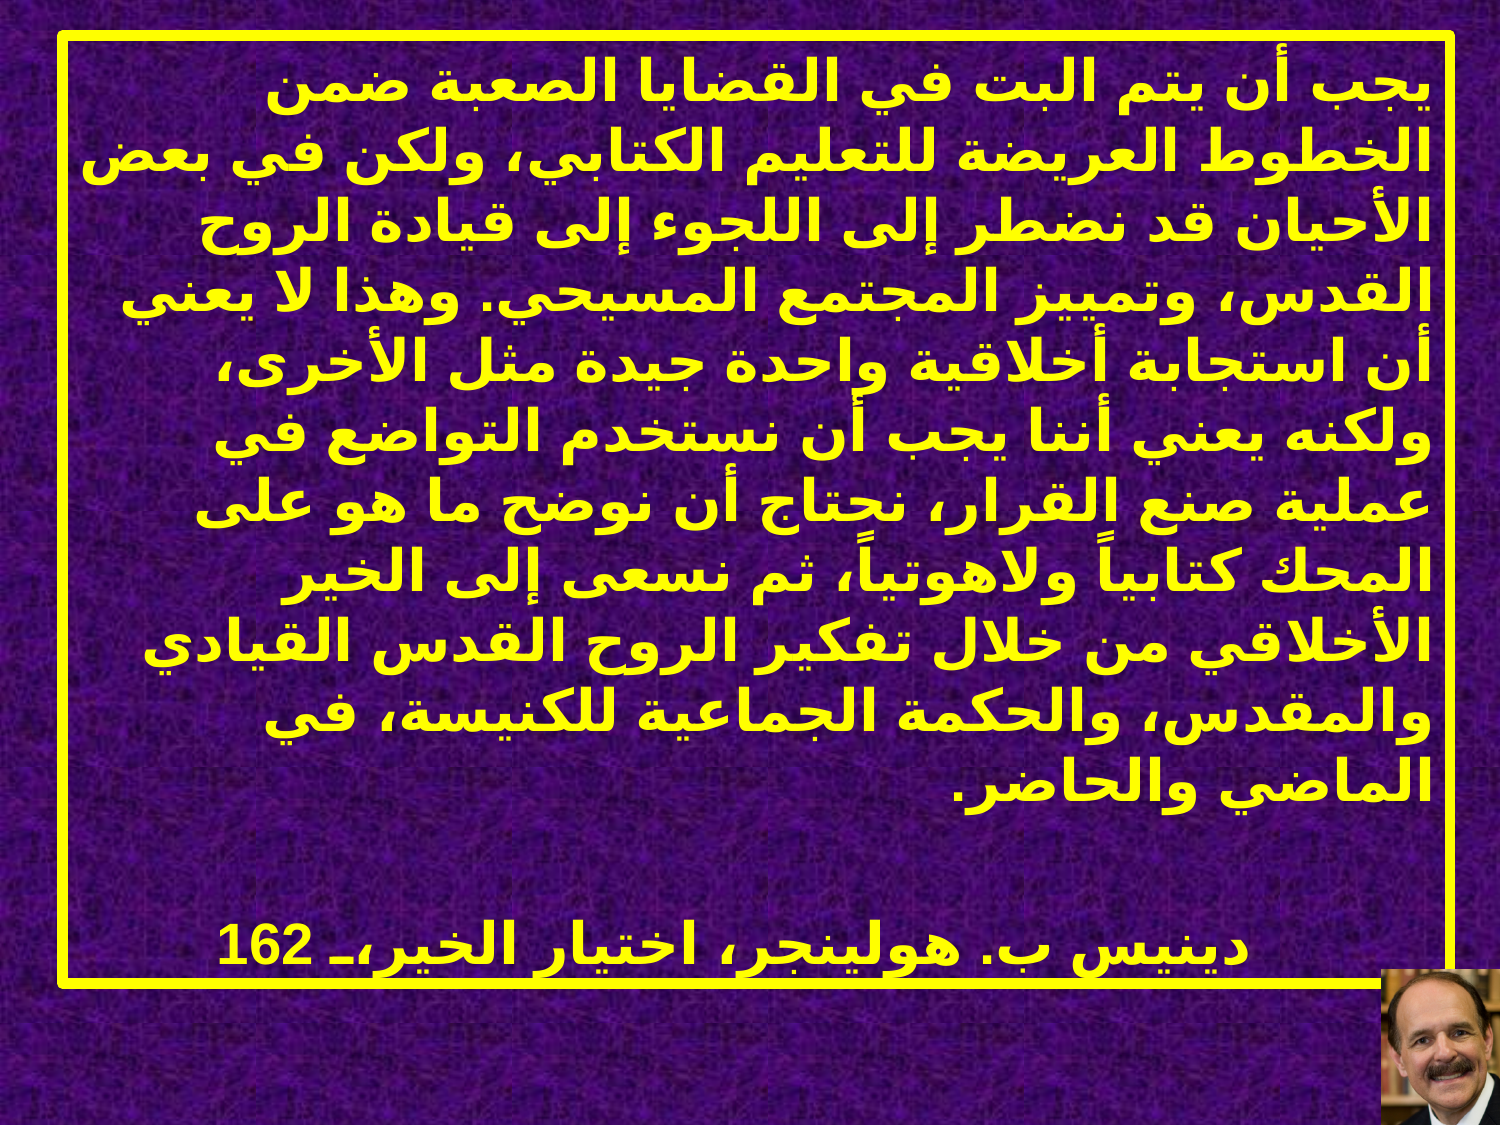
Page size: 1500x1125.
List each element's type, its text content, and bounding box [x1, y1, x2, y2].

picture [0, 0, 1500, 1125]
text_box يجب أن يتم البت في القضايا الصعبة ضمن الخطوط العريضة للتعليم الكتابي، ولكن في بعض الأحيان قد نضطر إلى اللجوء إلى قيادة الروح القدس، وتمييز المجتمع المسيحي. وهذا لا يعني أن استجابة أخلاقية واحدة جيدة مثل الأخرى، ولكنه يعني أننا يجب أن نستخدم التواضع في عملية صنع القرار، نحتاج أن نوضح ما هو على المحك كتابياً ولاهوتياً، ثم نسعى إلى الخير الأخلاقي من خلال تفكير الروح القدس القيادي والمقدس، والحكمة الجماعية للكنيسة، في الماضي والحاضر. دينيس ب. هولينجر، اختيار الخير، 162 [62, 35, 1450, 984]
